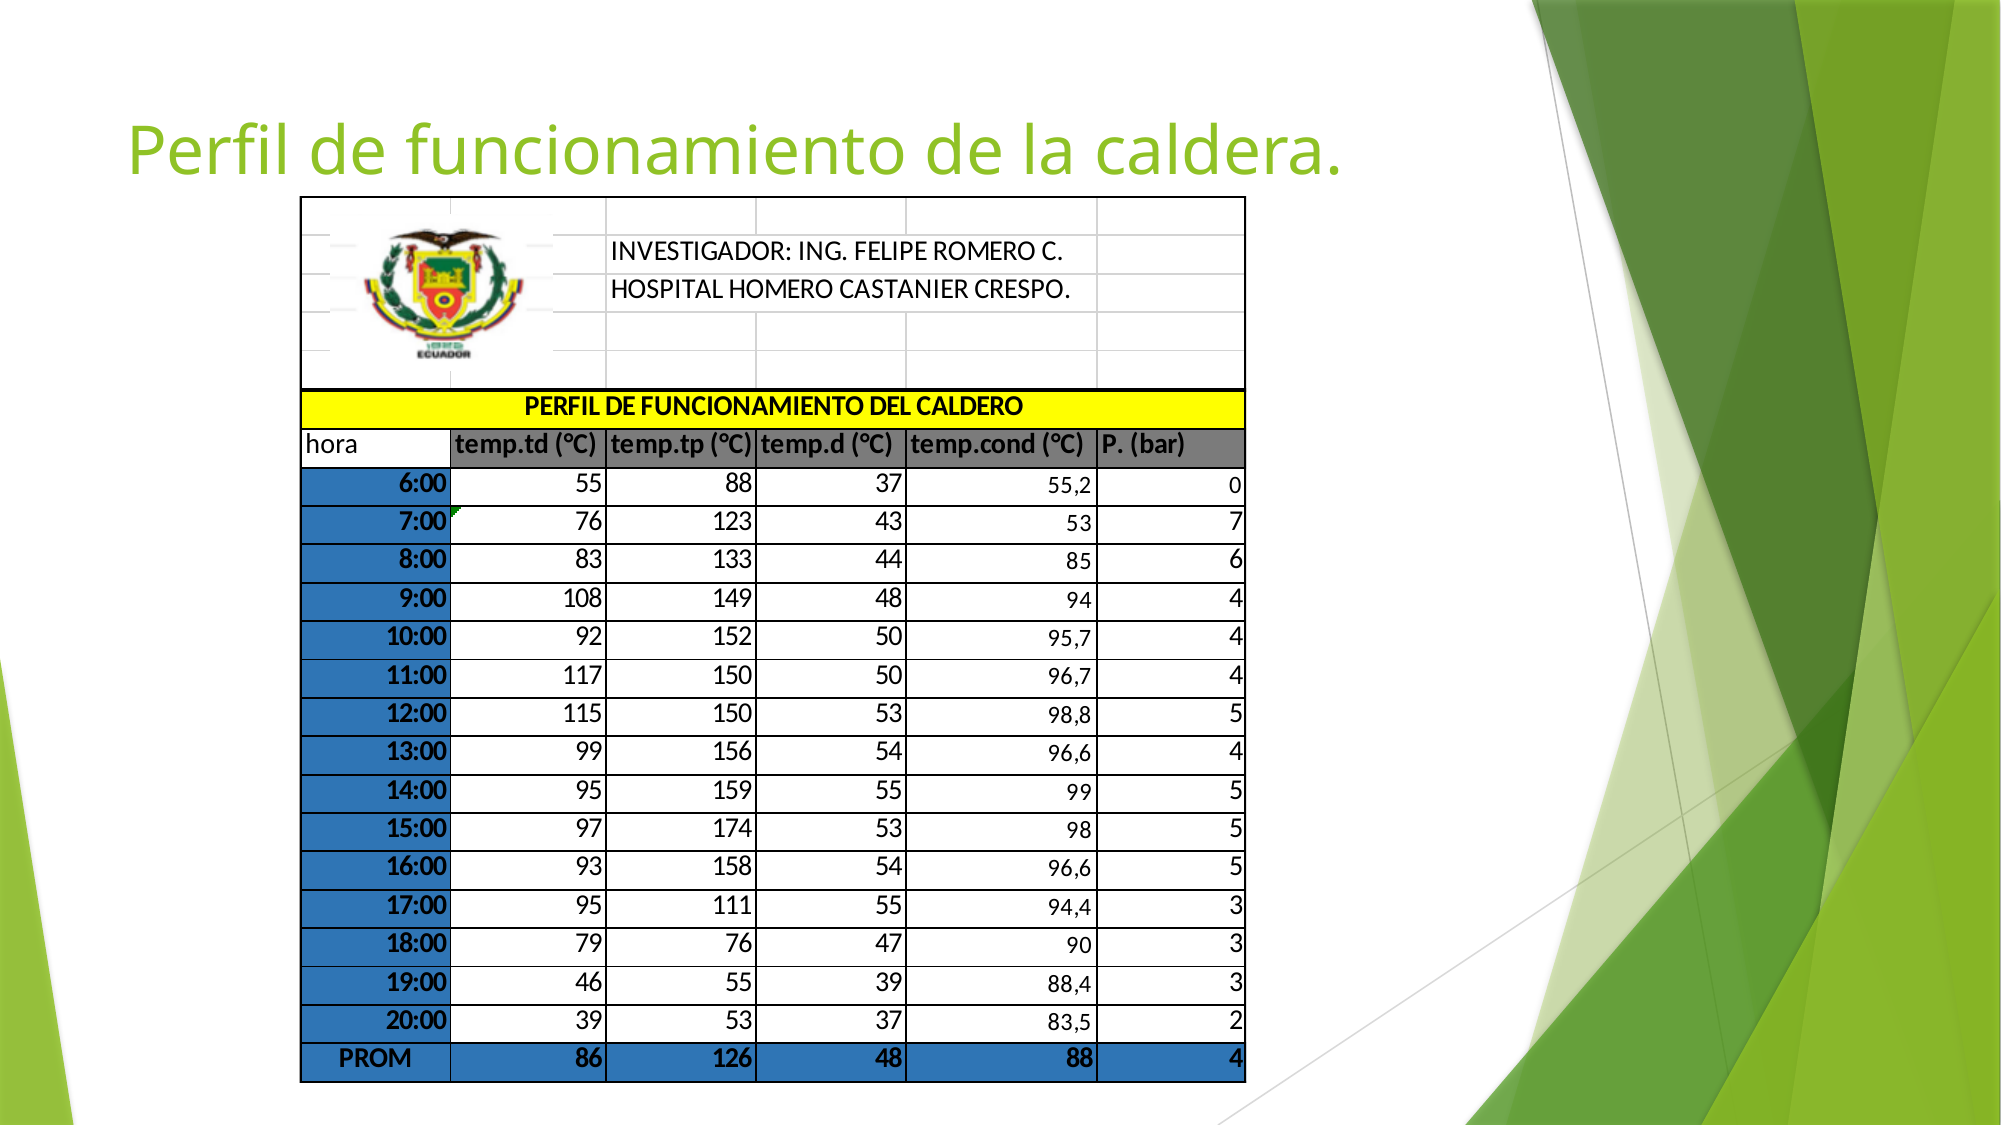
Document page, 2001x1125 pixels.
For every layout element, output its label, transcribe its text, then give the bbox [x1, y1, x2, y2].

title Perfil de funcionamiento de la caldera. [111, 99, 1522, 197]
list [299, 195, 1249, 1086]
